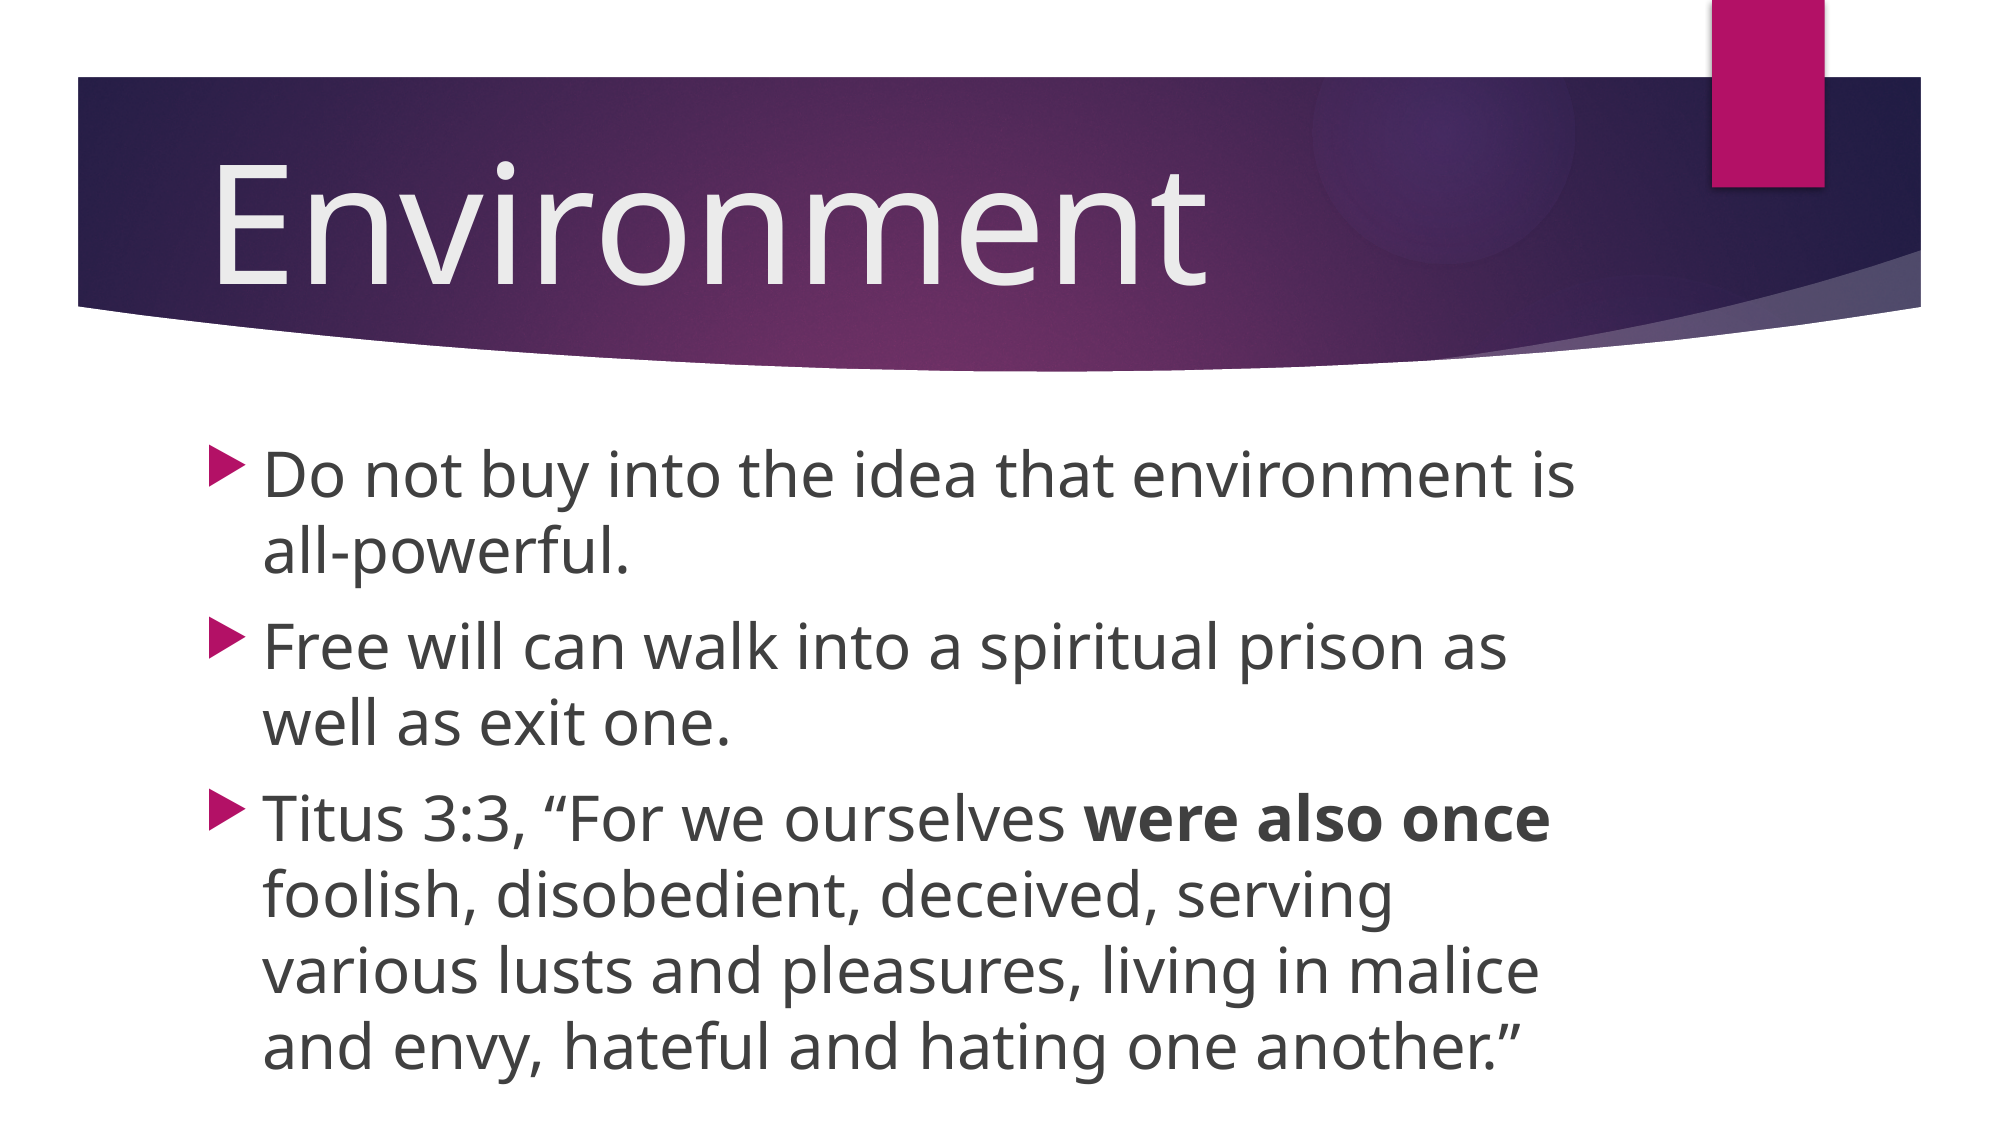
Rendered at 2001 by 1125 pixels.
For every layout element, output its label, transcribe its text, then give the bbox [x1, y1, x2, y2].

list Do not buy into the idea that environment is all-powerful. Free will can walk into a spiritual prison as well as exit one. Titus 3:3, “For we ourselves were also once foolish, disobedient, deceived, serving various lusts and pleasures, living in malice and envy, hateful and hating one another.” [189, 427, 1638, 1098]
title Environment [189, 159, 1627, 276]
